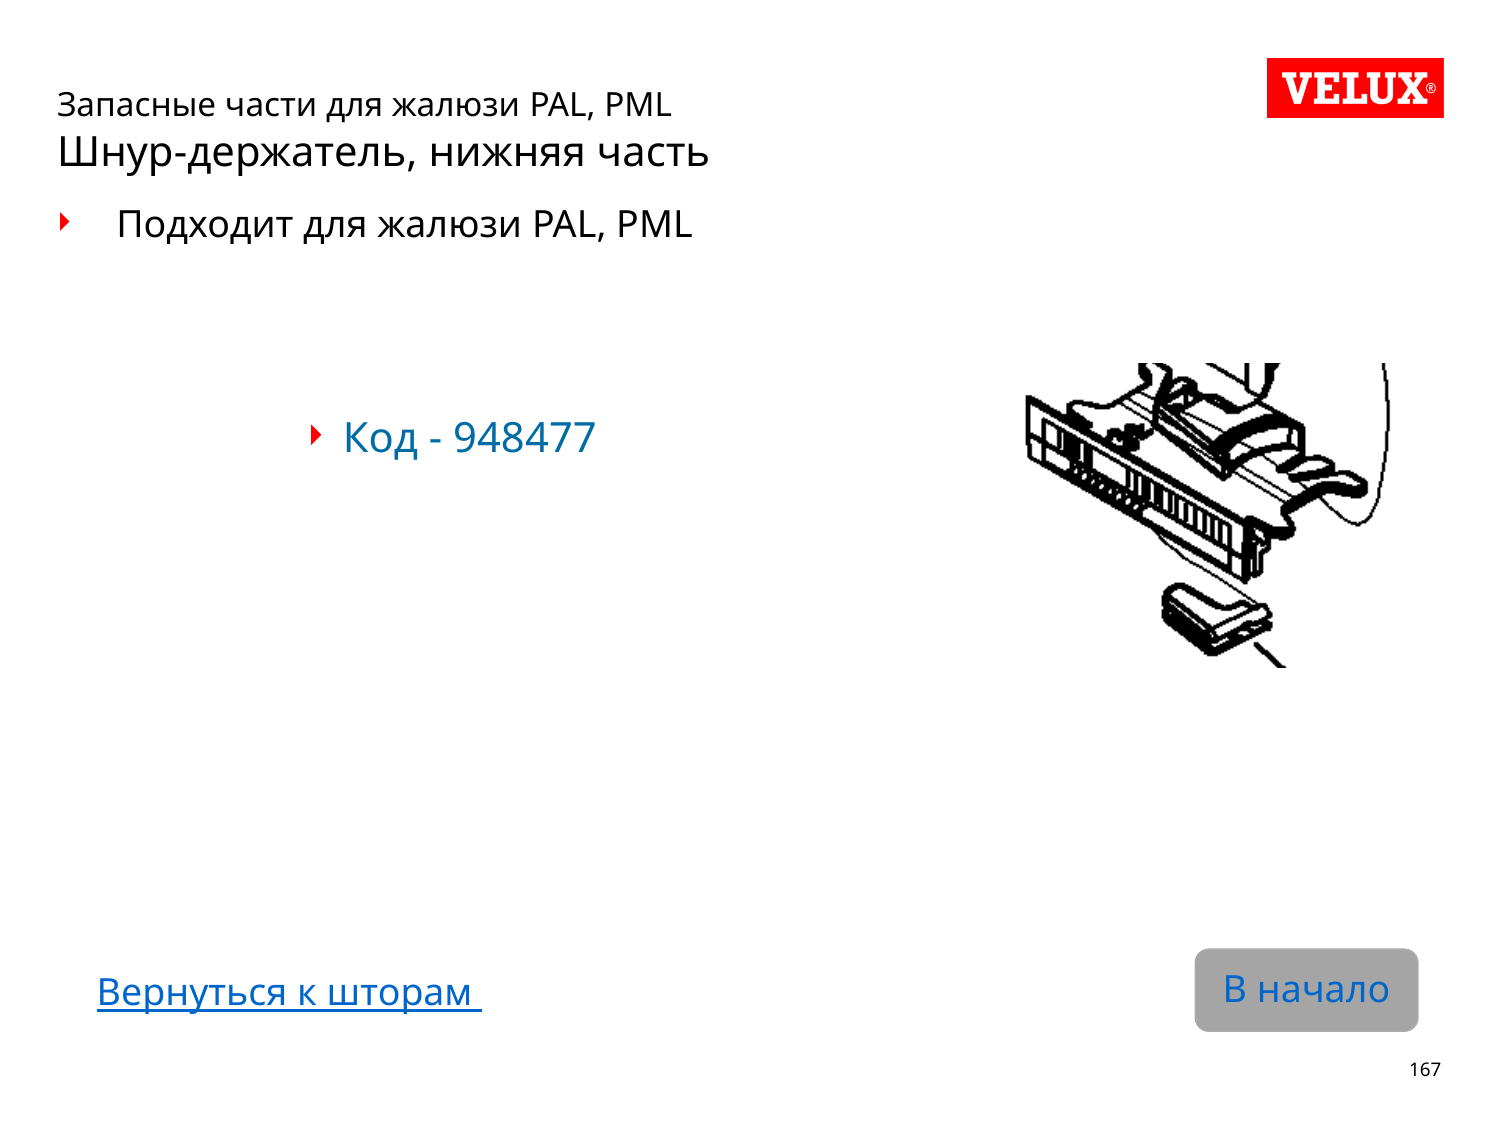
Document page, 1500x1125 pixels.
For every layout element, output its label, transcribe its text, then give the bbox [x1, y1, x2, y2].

text_box Вернуться к шторам [81, 960, 996, 1027]
picture [1267, 58, 1444, 118]
title Запасные части для жалюзи PAL, PML Шнур-держатель, нижняя часть [56, 27, 1211, 182]
slide_number 167 [1392, 1057, 1442, 1095]
picture [1019, 363, 1395, 669]
list Подходит для жалюзи PAL, PML Код - 948477 [56, 199, 1442, 1038]
text_box В начало [1195, 949, 1418, 1032]
